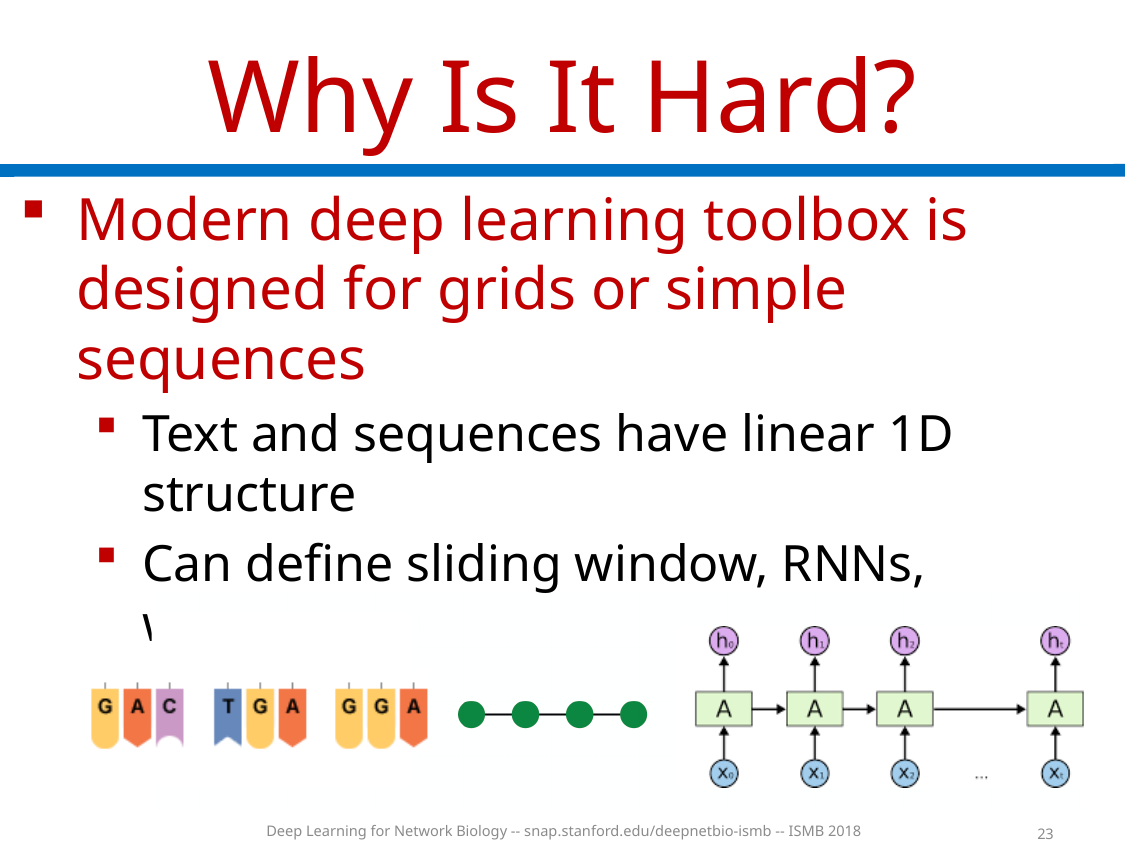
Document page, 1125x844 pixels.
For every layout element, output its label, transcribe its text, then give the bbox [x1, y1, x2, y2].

list Modern deep learning toolbox is designed for grids or simple sequences Text and sequences have linear 1D structure Can define sliding window, RNNs, word2vec, etc. [5, 174, 1080, 800]
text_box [74, 592, 1084, 810]
footer Deep Learning for Network Biology -- snap.stanford.edu/deepnetbio-ismb -- ISMB 2018 [188, 820, 939, 841]
title Why Is It Hard? [0, 21, 1125, 163]
slide_number 23 [912, 825, 1069, 844]
